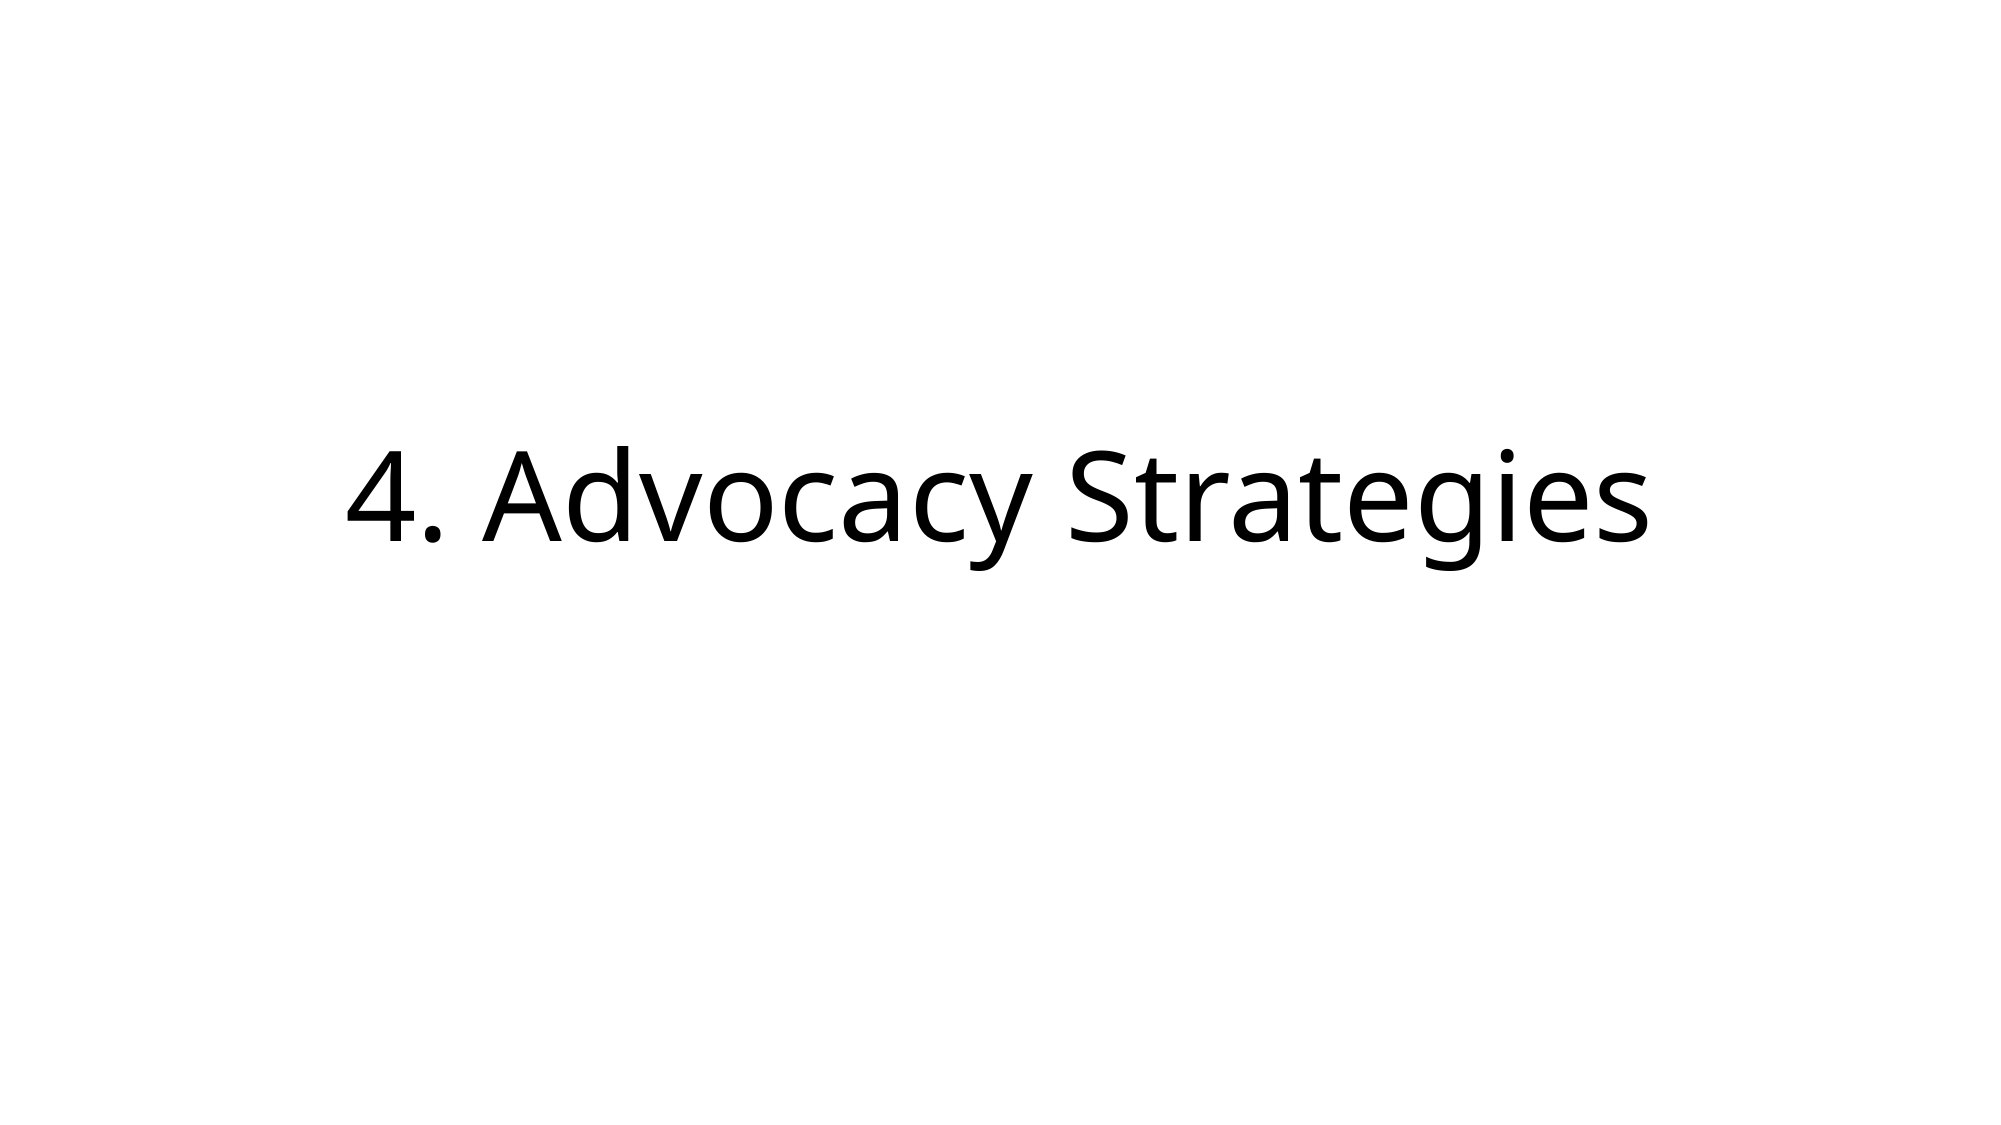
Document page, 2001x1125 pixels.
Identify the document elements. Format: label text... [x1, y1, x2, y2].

title 4. Advocacy Strategies [249, 184, 1750, 576]
